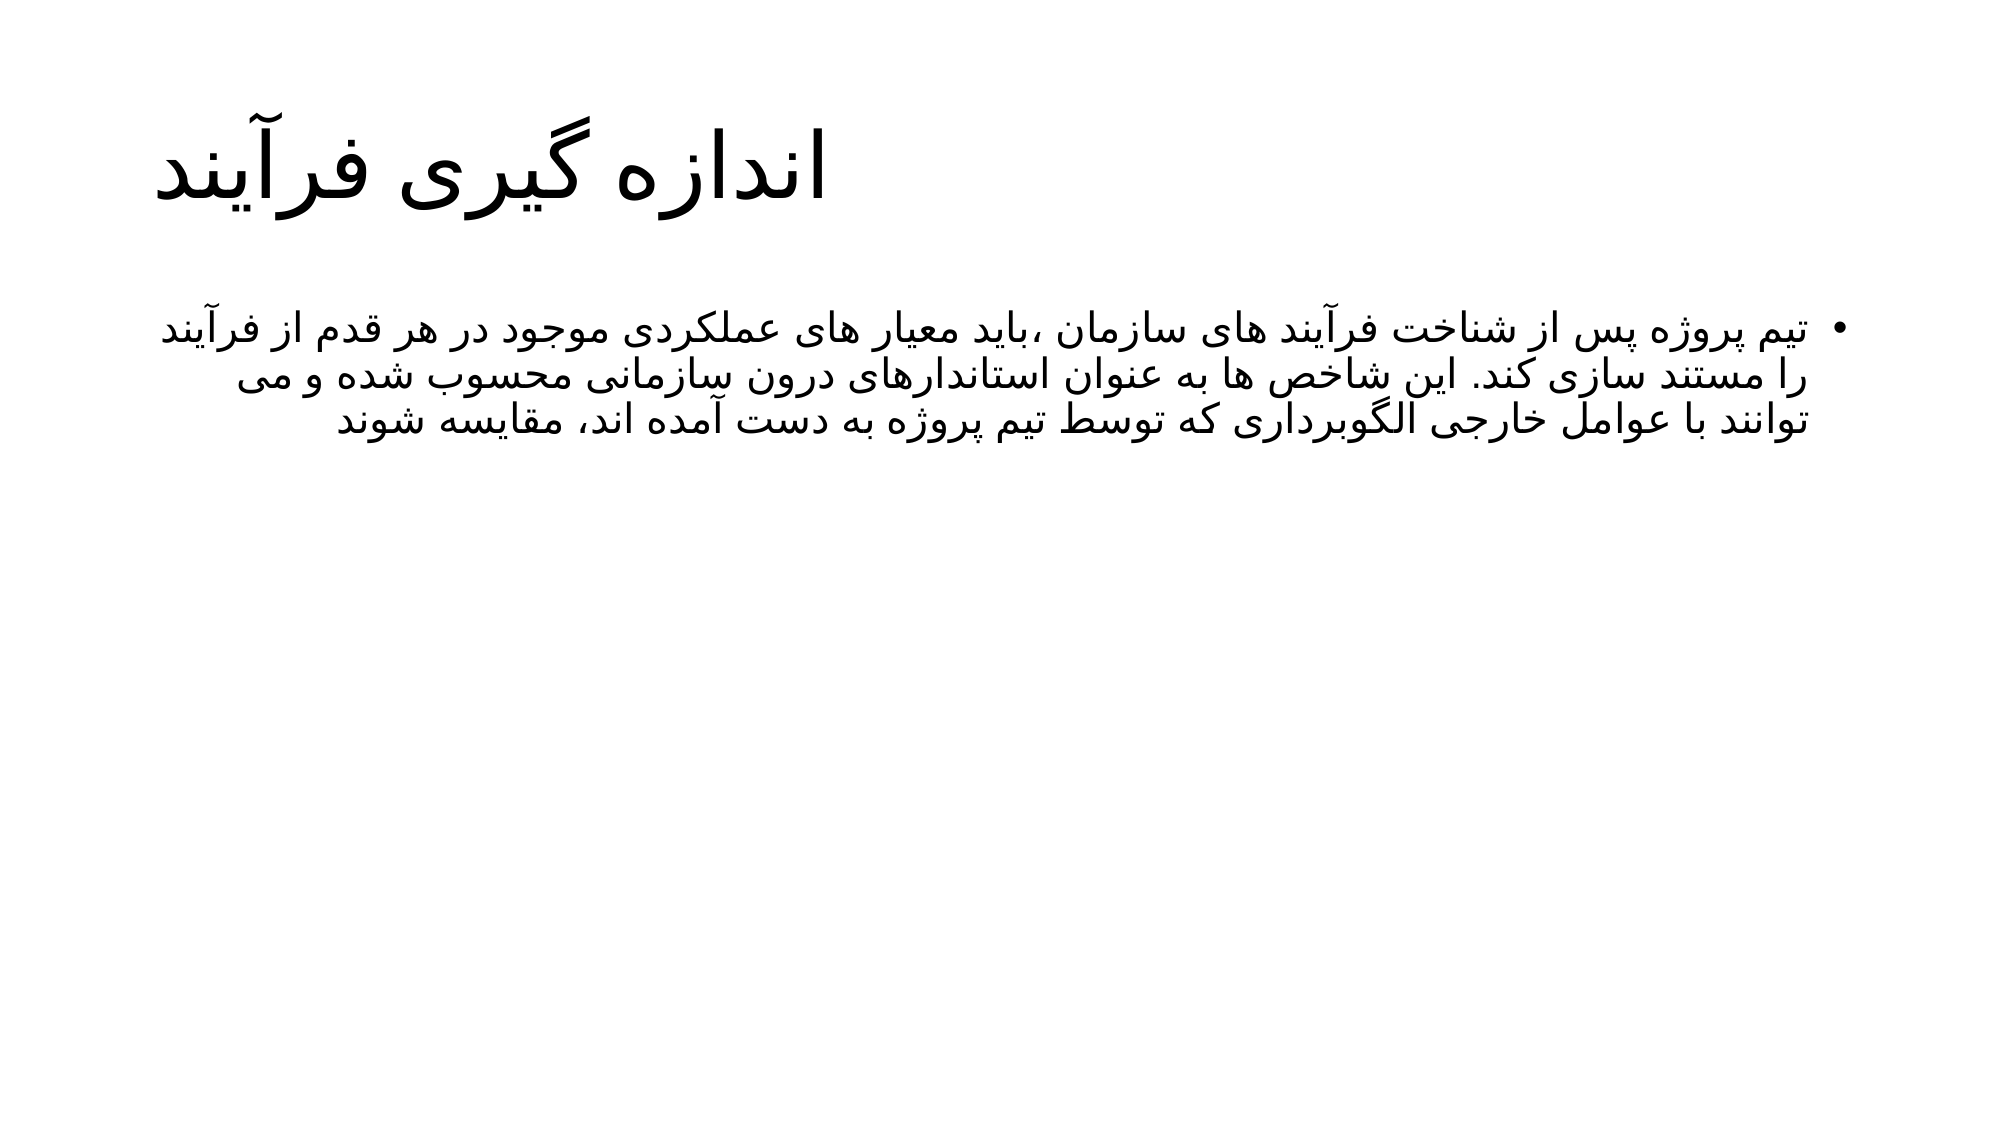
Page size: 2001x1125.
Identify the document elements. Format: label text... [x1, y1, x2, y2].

list تیم پروژه پس از شناخت فرآیند های سازمان ،باید معیار های عملکردی موجود در هر قدم از فرآیند را مستند سازی کند. این شاخص ها به عنوان استاندارهای درون سازمانی محسوب شده و می توانند با عوامل خارجی الگوبرداری که توسط تیم پروژه به دست آمده اند، مقایسه شوند [137, 299, 1863, 1014]
title اندازه گیری فرآیند [137, 59, 1863, 278]
